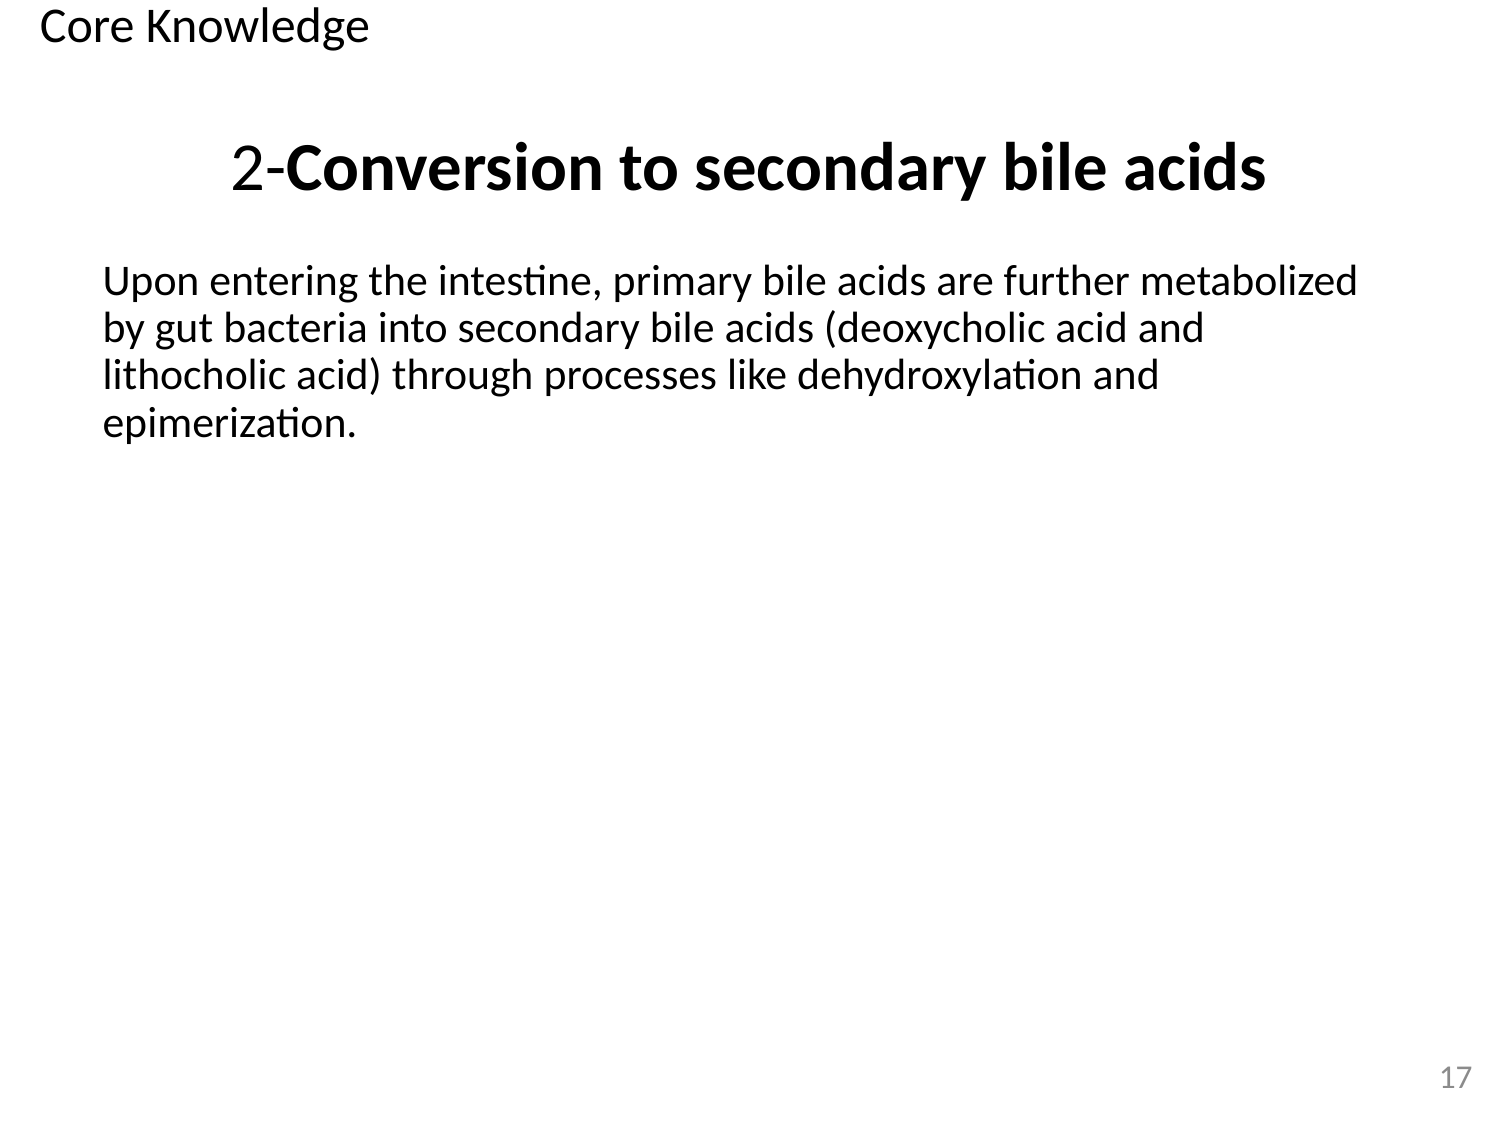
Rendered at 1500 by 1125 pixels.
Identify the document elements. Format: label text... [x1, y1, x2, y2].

slide_number 17 [1396, 1025, 1488, 1125]
title 2-Conversion to secondary bile acids [103, 59, 1397, 278]
footer Core Knowledge [24, 12, 388, 73]
list Upon entering the intestine, primary bile acids are further metabolized by gut bacteria into secondary bile acids (deoxycholic acid and lithocholic acid) through processes like dehydroxylation and epimerization. [87, 249, 1382, 964]
